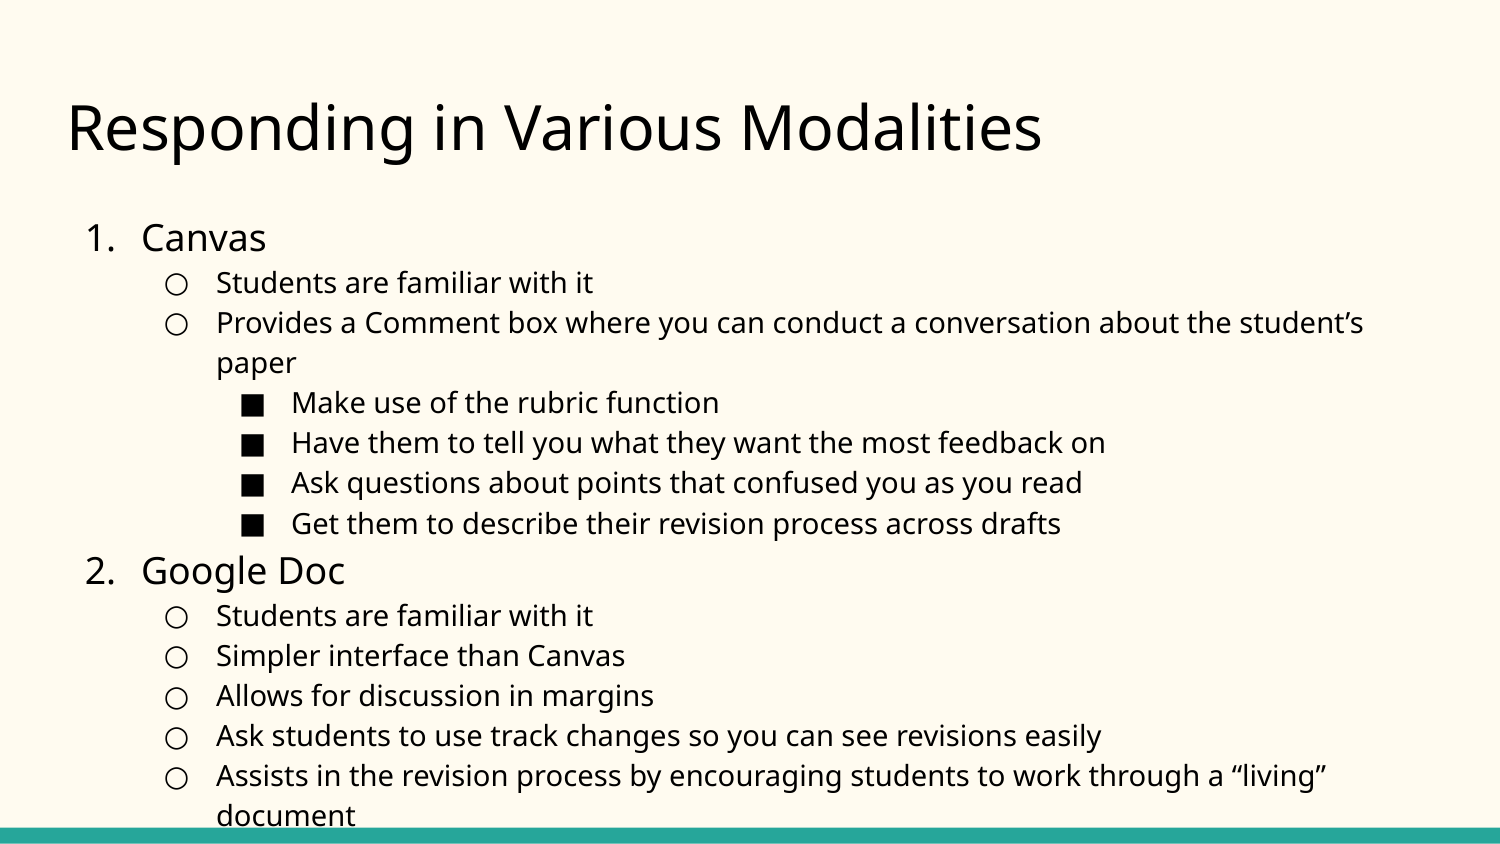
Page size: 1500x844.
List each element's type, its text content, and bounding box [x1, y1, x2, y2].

title Responding in Various Modalities [51, 72, 1449, 174]
list Canvas Students are familiar with it Provides a Comment box where you can conduct a conversation about the student’s paper Make use of the rubric function Have them to tell you what they want the most feedback on Ask questions about points that confused you as you read Get them to describe their revision process across drafts Google Doc Students are familiar with it Simpler interface than Canvas Allows for discussion in margins Ask students to use track changes so you can see revisions easily Assists in the revision process by encouraging students to work through a “living” document [51, 192, 1449, 750]
